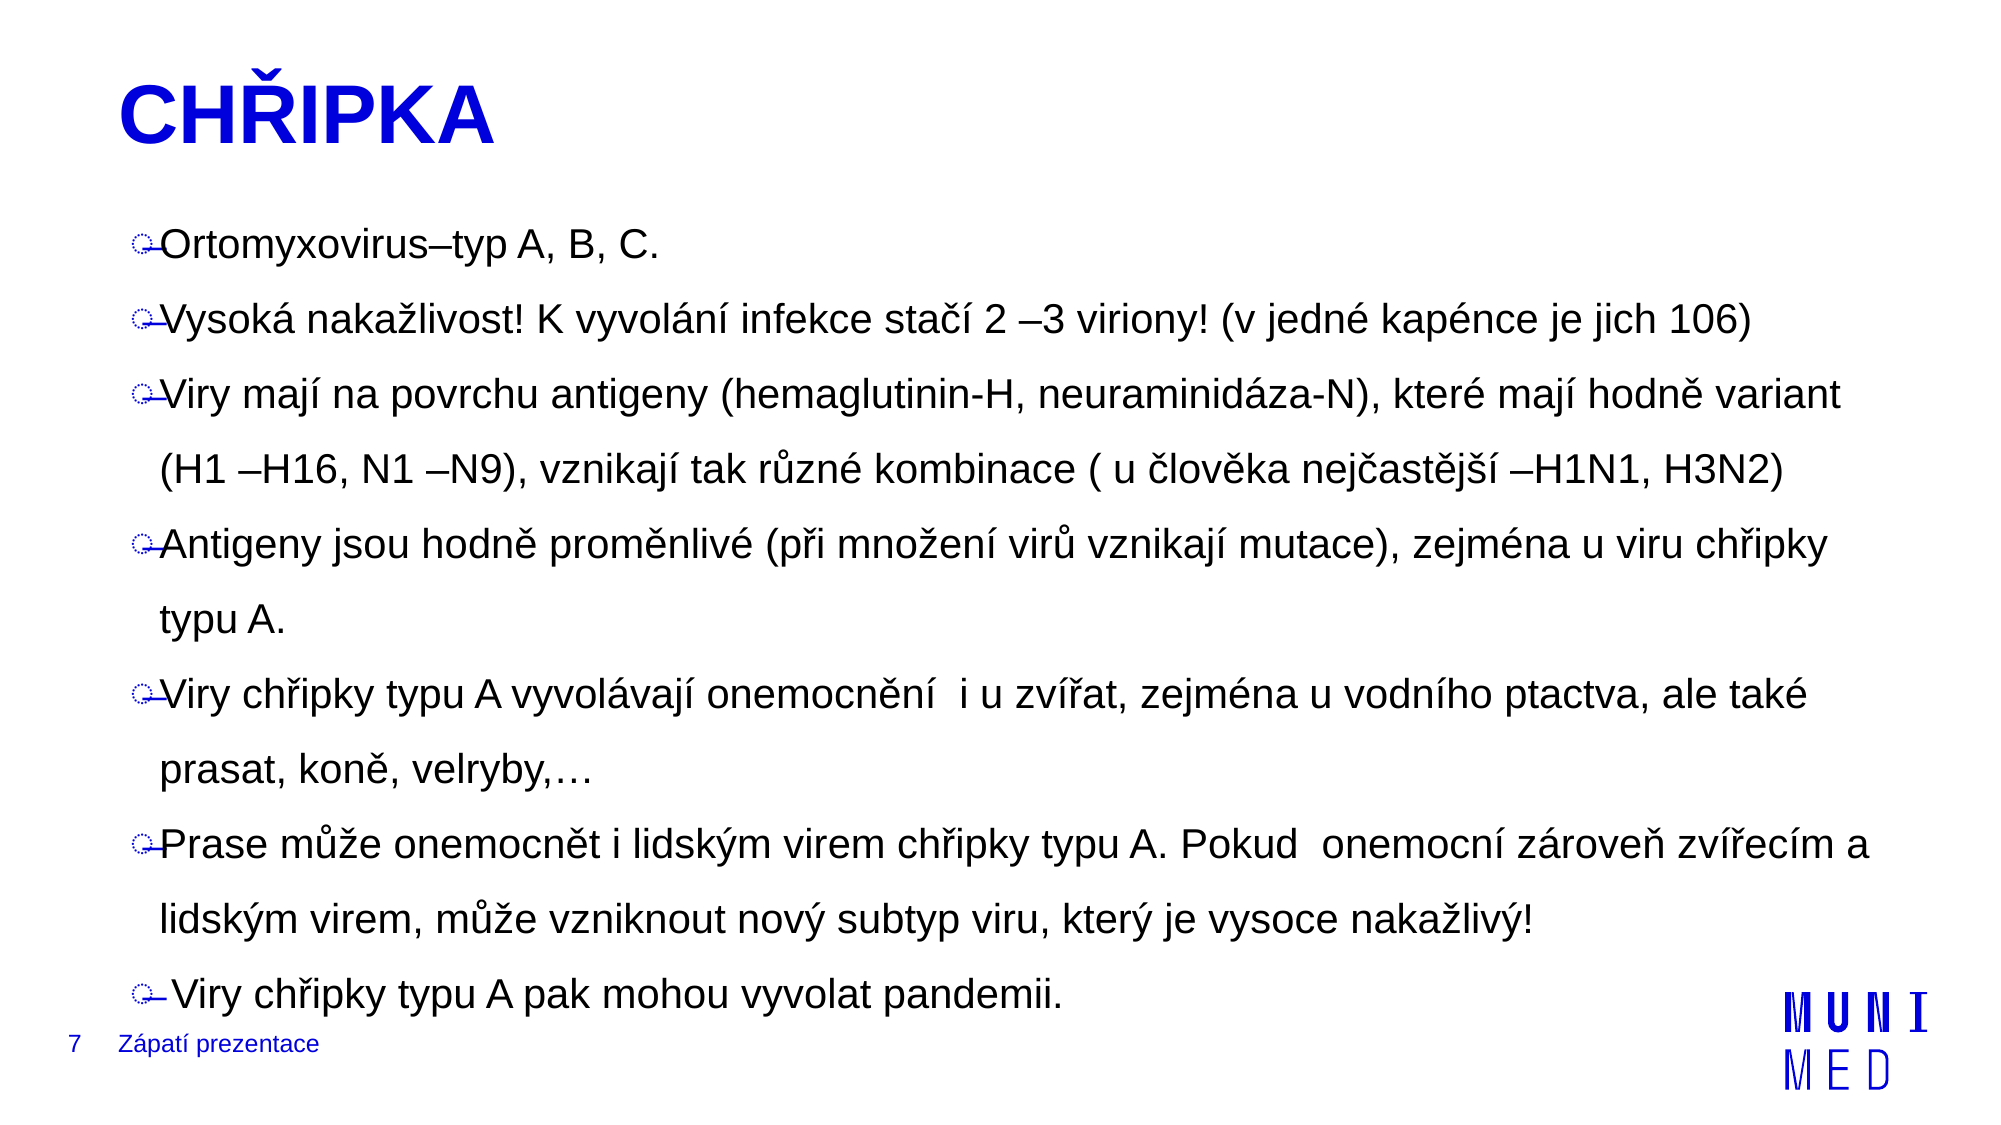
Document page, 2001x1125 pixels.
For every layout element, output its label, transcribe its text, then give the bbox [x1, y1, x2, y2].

slide_number 7 [67, 1021, 110, 1063]
footer Zápatí prezentace [118, 1021, 1418, 1063]
title CHŘIPKA [118, 76, 1883, 192]
list Ortomyxovirus–typ A, B, C. Vysoká nakažlivost! K vyvolání infekce stačí 2 –3 viriony! (v jedné kapénce je jich 106) Viry mají na povrchu antigeny (hemaglutinin-H, neuraminidáza-N), které mají hodně variant (H1 –H16, N1 –N9), vznikají tak různé kombinace ( u člověka nejčastější –H1N1, H3N2) Antigeny jsou hodně proměnlivé (při množení virů vznikají mutace), zejména u viru chřipky typu A. Viry chřipky typu A vyvolávají onemocnění i u zvířat, zejména u vodního ptactva, ale také prasat, koně, velryby,… Prase může onemocnět i lidským virem chřipky typu A. Pokud onemocní zároveň zvířecím a lidským virem, může vzniknout nový subtyp viru, který je vysoce nakažlivý! Viry chřipky typu A pak mohou vyvolat pandemii. [118, 192, 1883, 957]
